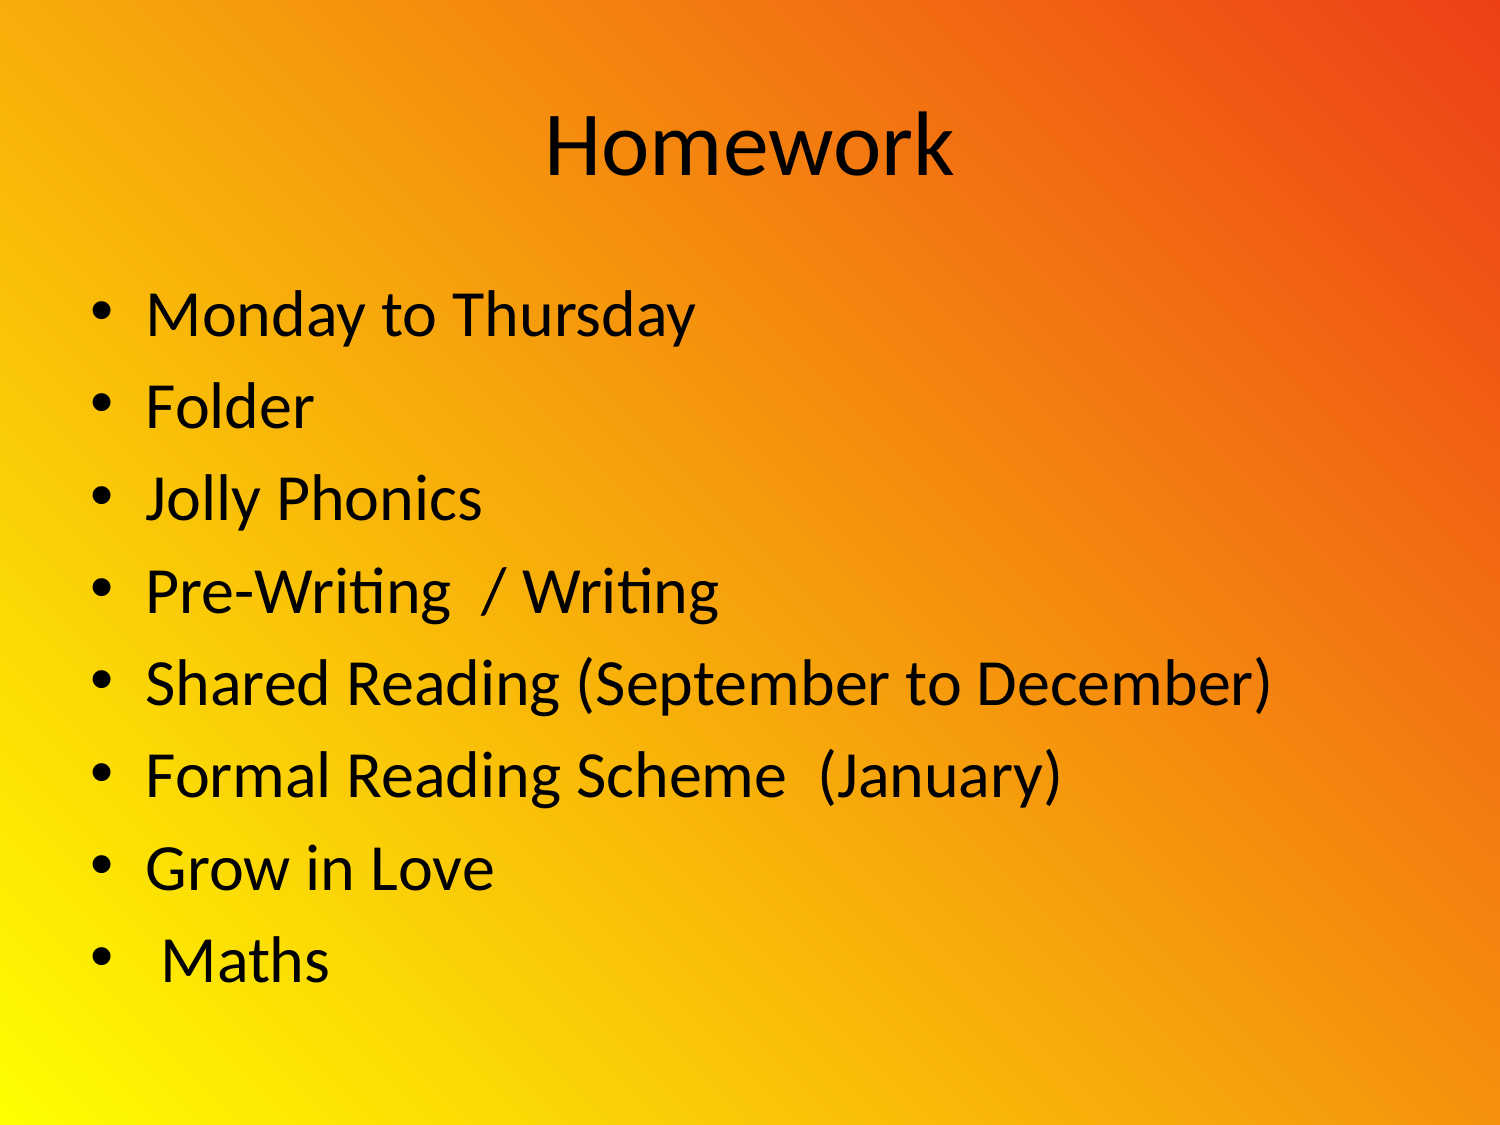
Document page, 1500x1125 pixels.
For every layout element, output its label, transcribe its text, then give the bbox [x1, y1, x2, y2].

list Monday to Thursday Folder Jolly Phonics Pre-Writing / Writing Shared Reading (September to December) Formal Reading Scheme (January) Grow in Love Maths [75, 262, 1425, 1005]
title Homework [75, 45, 1425, 233]
